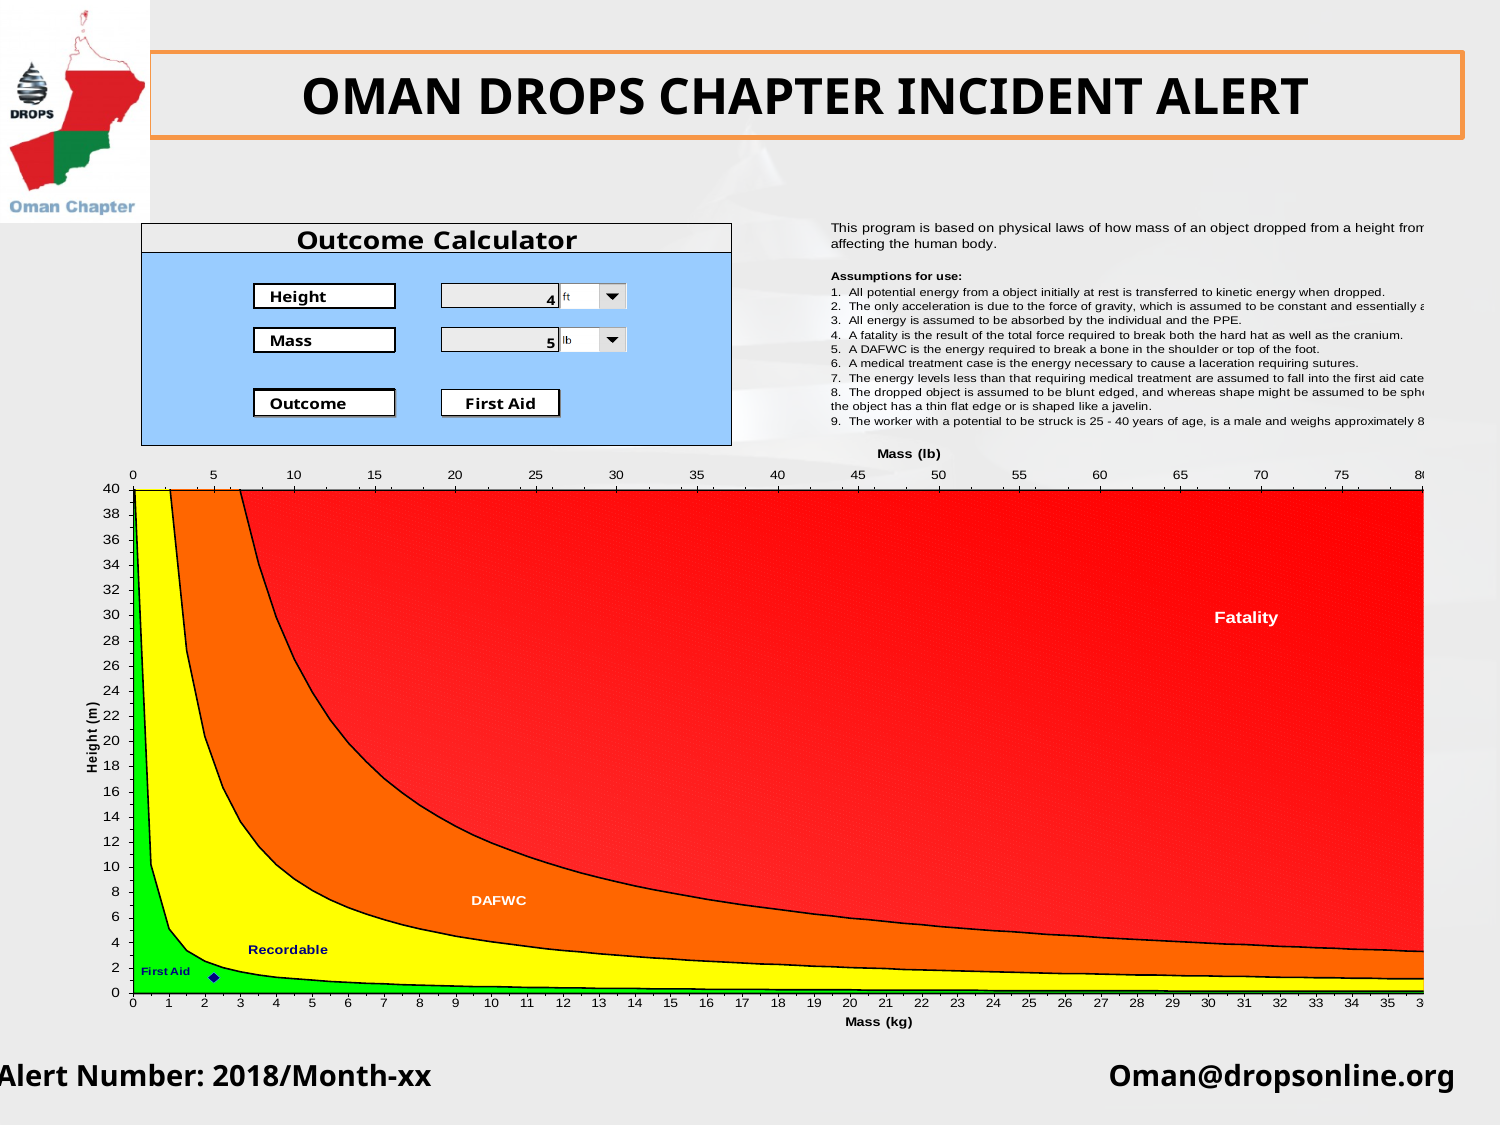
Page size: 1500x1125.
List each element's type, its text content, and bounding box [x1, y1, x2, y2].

title OMAN DROPS CHAPTER INCIDENT ALERT [154, 50, 1465, 140]
picture [0, 0, 150, 224]
text_box Alert Number: 2018/Month-xx [0, 1049, 455, 1100]
text_box Oman@dropsonline.org [1093, 1049, 1471, 1100]
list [74, 222, 1424, 1050]
